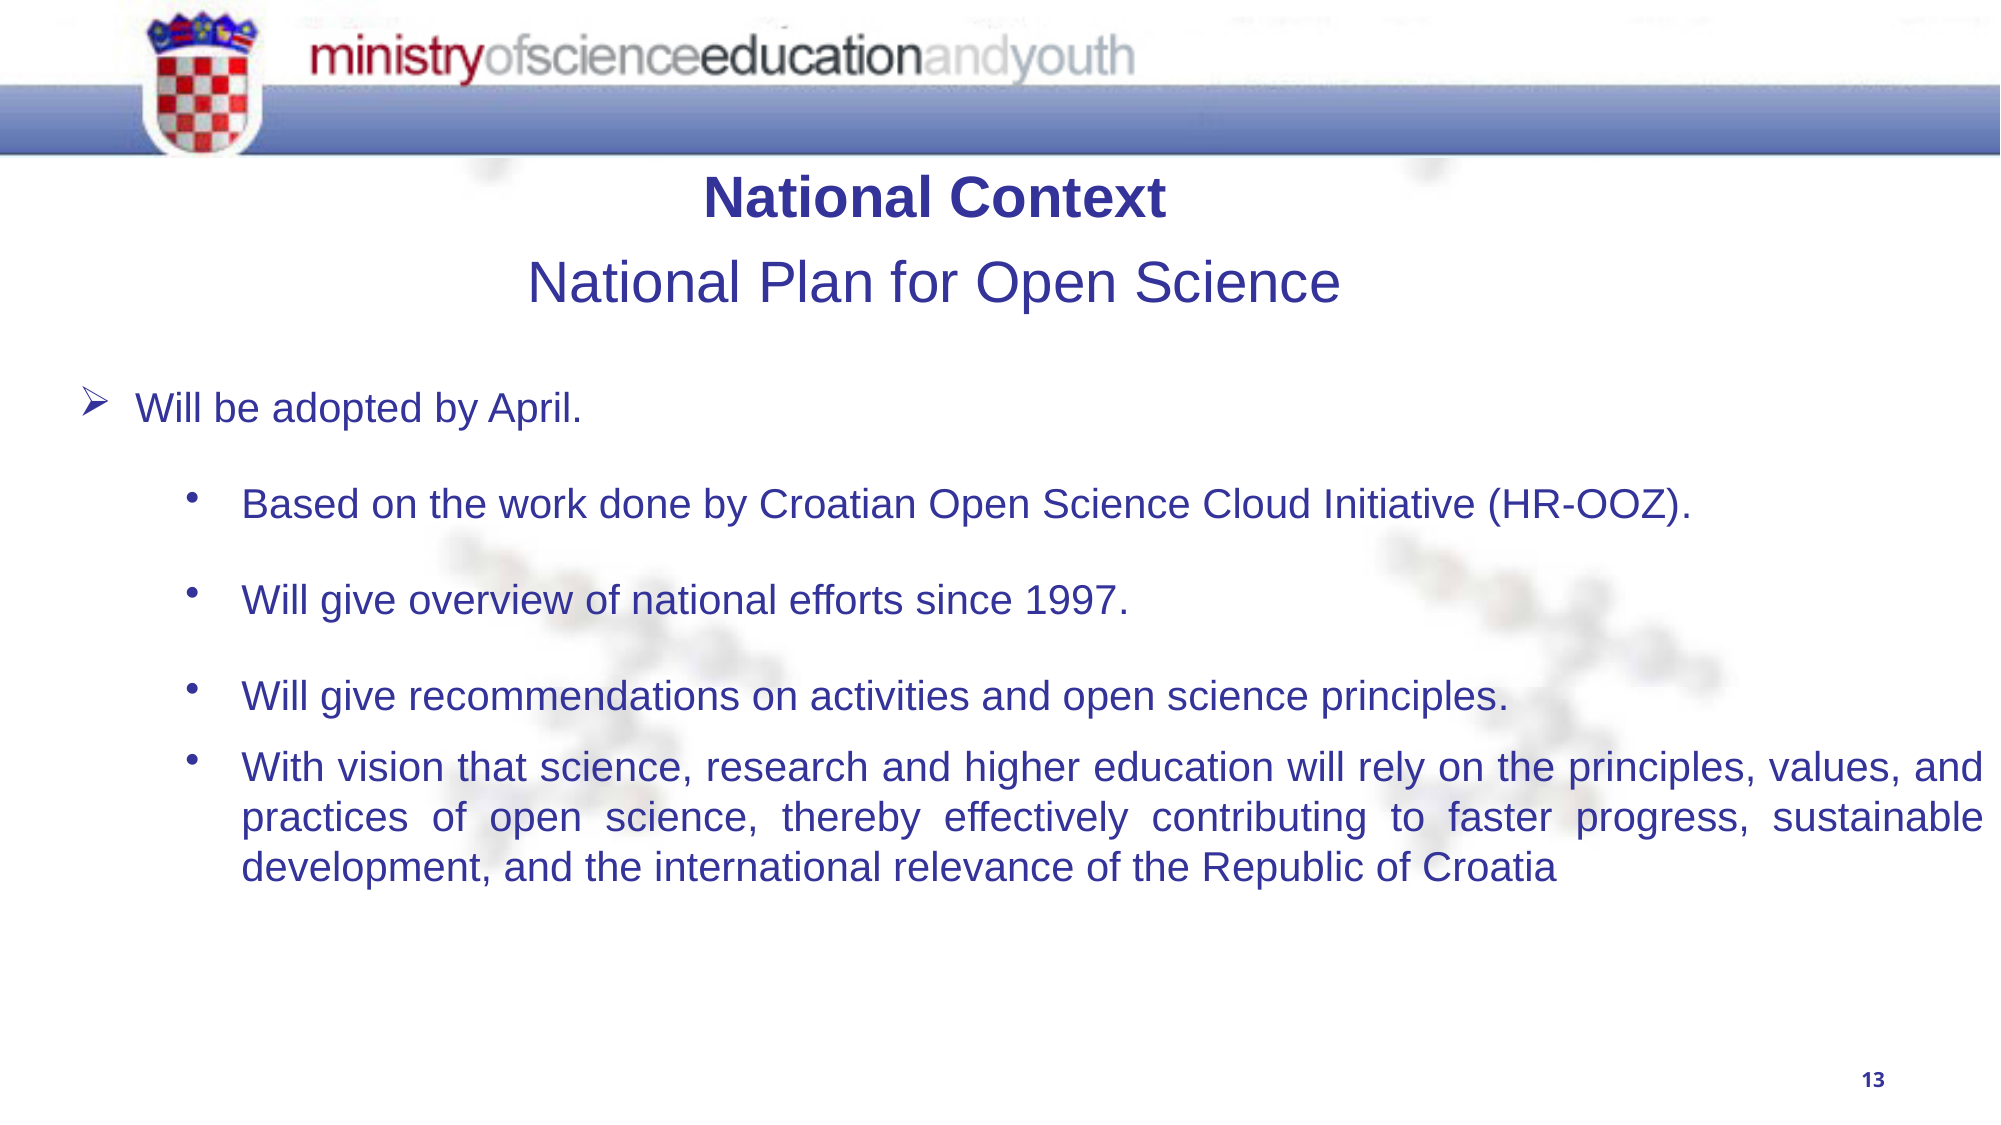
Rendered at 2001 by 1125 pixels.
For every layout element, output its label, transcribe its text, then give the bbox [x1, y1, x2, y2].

slide_number 13 [1761, 1060, 1900, 1103]
text_box National Plan for Open Science [35, 236, 1836, 347]
text_box National Context [35, 151, 1836, 231]
list Will be adopted by April. Based on the work done by Croatian Open Science Cloud Initiative (HR-OOZ). Will give overview of national efforts since 1997. Will give recommendations on activities and open science principles. With vision that science, research and higher education will rely on the principles, values, and practices of open science, thereby effectively contributing to faster progress, sustainable development, and the international relevance of the Republic of Croatia [64, 373, 2000, 1060]
picture [0, 0, 2001, 1125]
